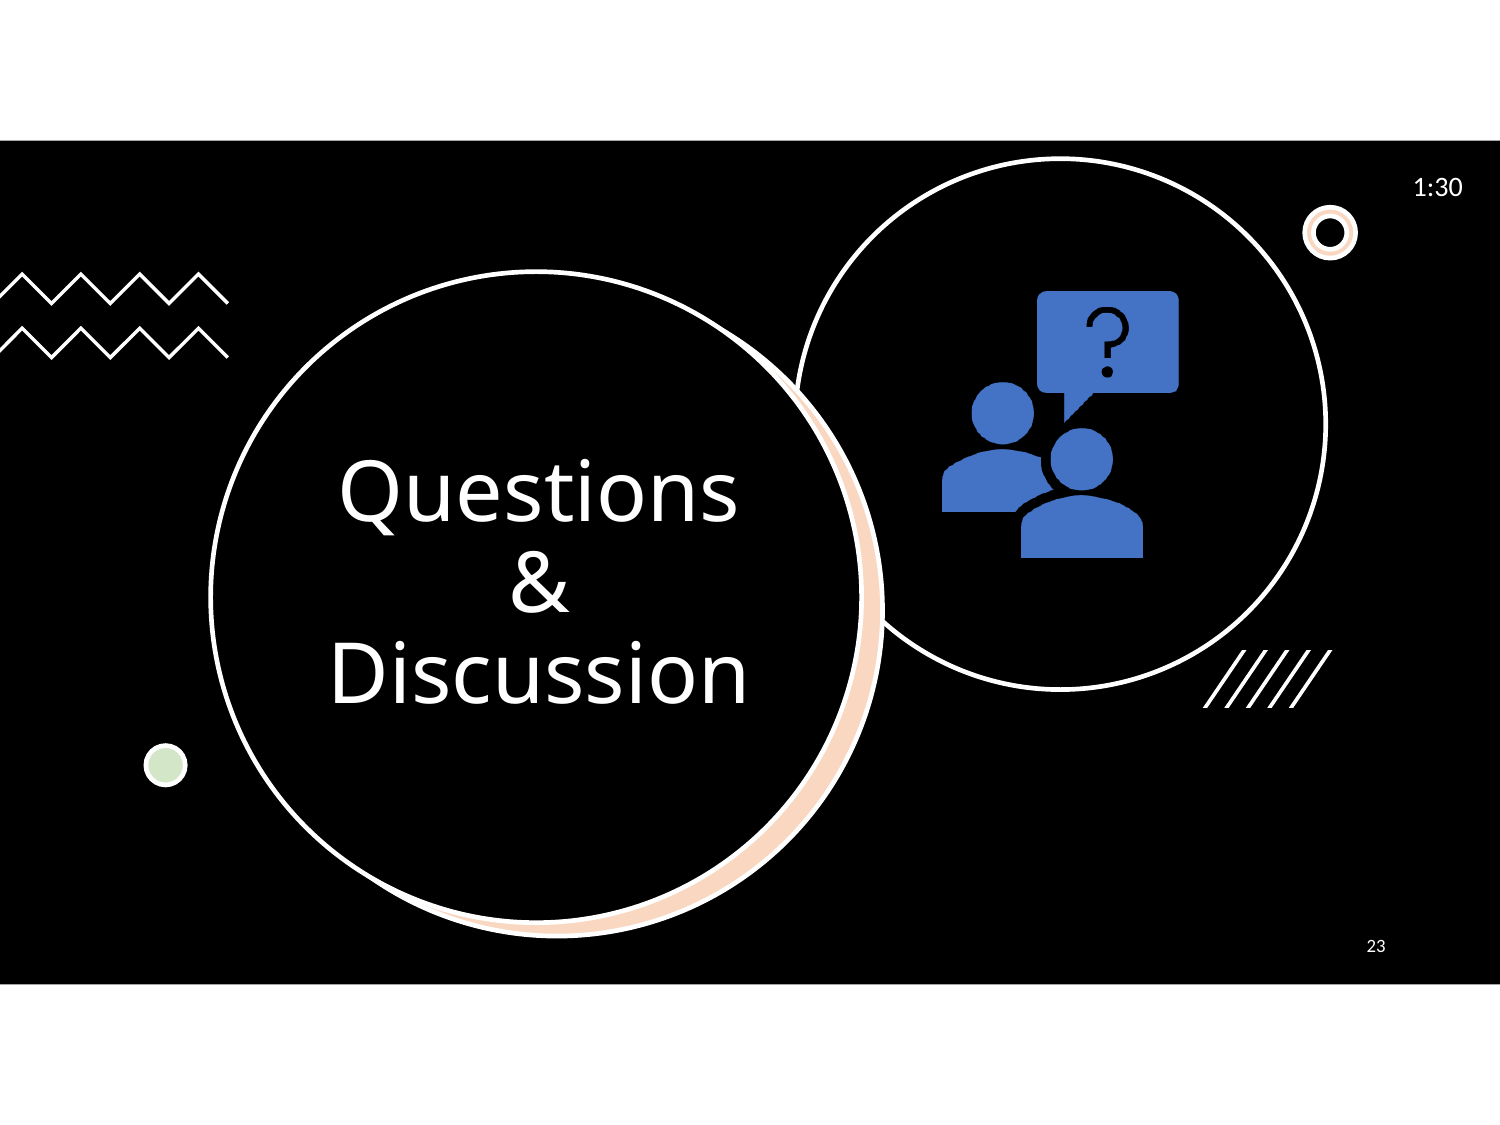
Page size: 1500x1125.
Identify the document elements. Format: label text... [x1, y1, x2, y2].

text_box [440, 270, 632, 285]
picture [902, 266, 1218, 582]
text_box [209, 480, 231, 714]
text_box [833, 157, 1327, 691]
slide_number 23 [1059, 922, 1397, 968]
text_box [1202, 650, 1333, 708]
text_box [0, 271, 230, 360]
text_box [231, 285, 883, 937]
text_box [1303, 206, 1357, 260]
text_box 1:30 [1350, 160, 1478, 210]
text_box [0, 140, 1500, 985]
text_box [144, 744, 187, 787]
